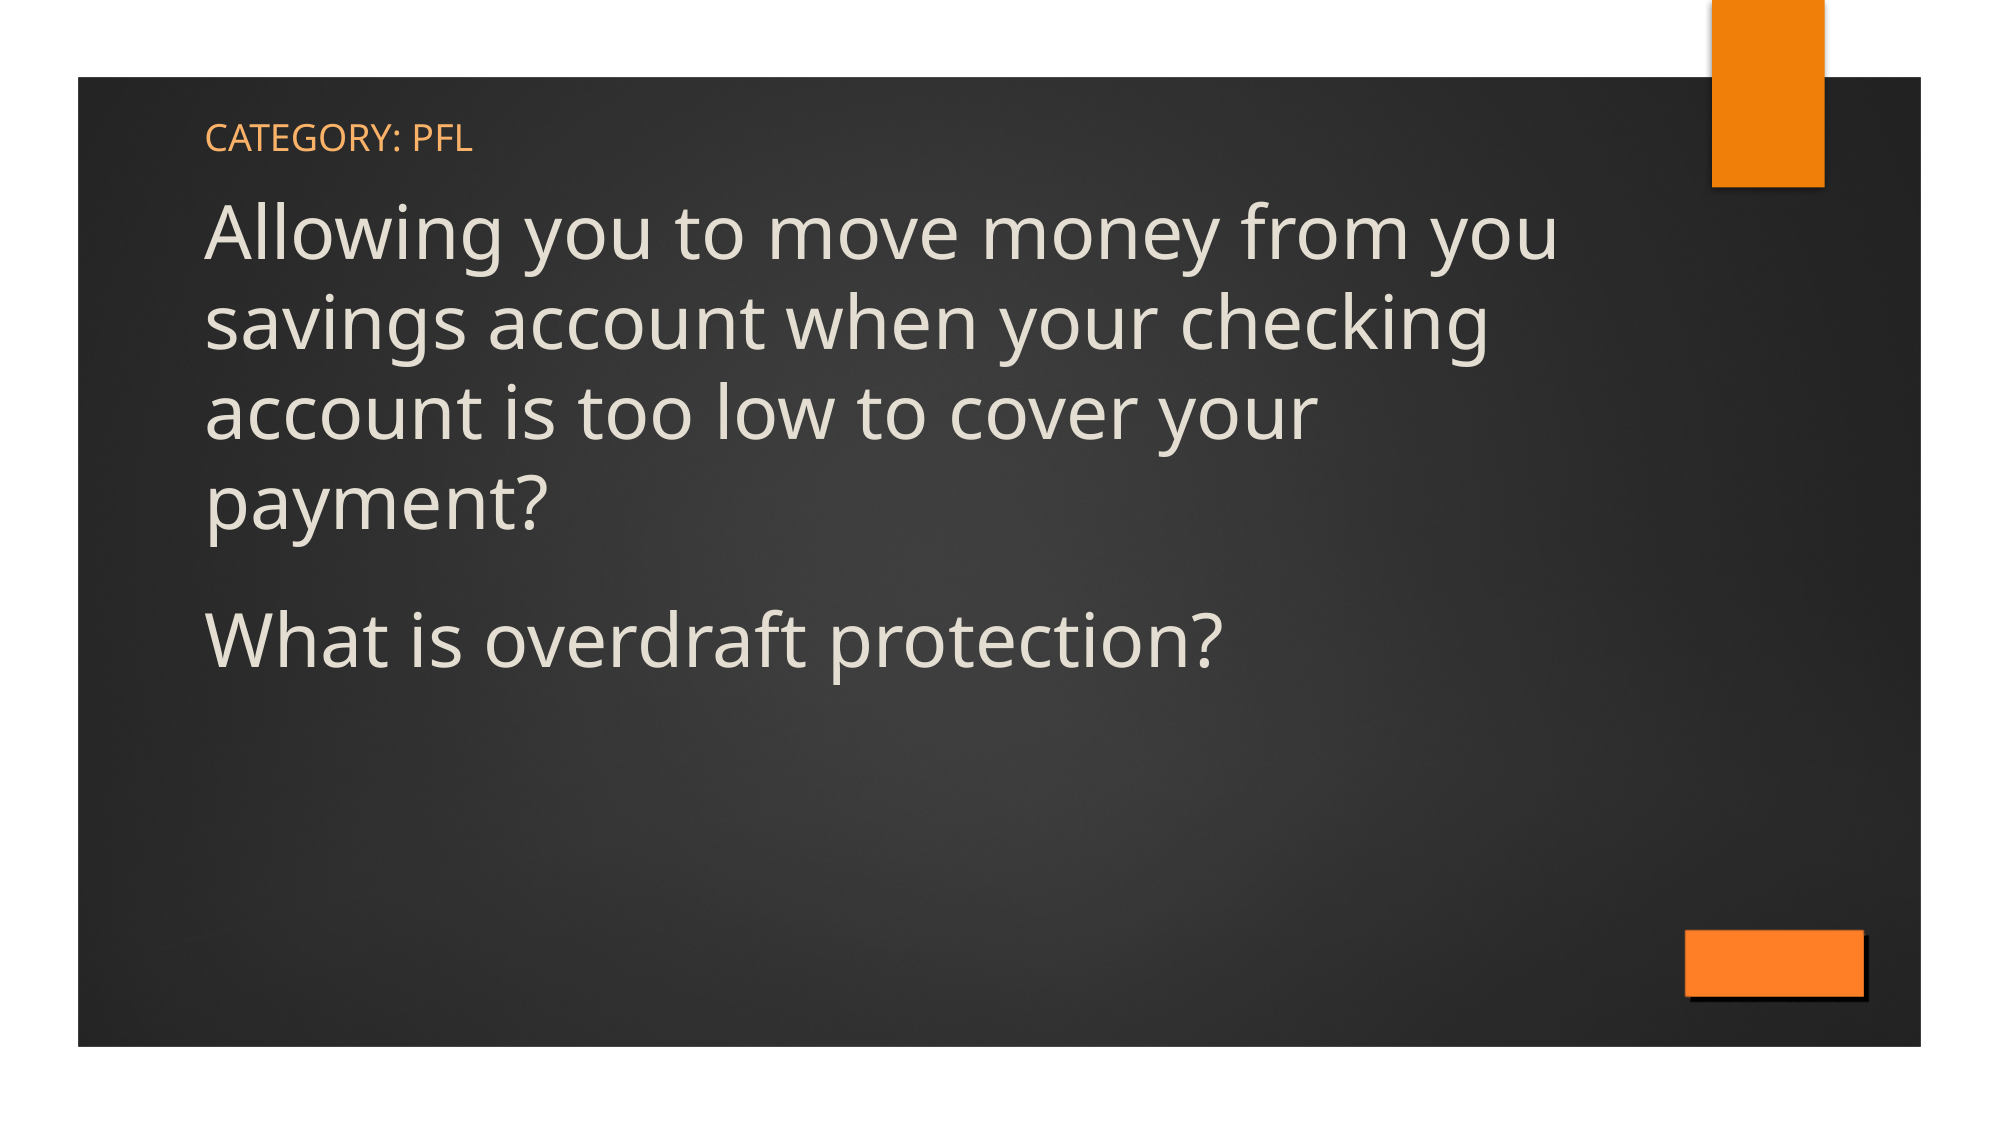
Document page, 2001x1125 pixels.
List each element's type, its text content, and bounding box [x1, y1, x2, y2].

title Allowing you to move money from you savings account when your checking account is too low to cover your payment? [189, 176, 1682, 537]
picture [1681, 926, 1874, 1006]
text_box What is overdraft protection? [189, 584, 1682, 945]
subtitle Category: PFL [189, 106, 1638, 177]
